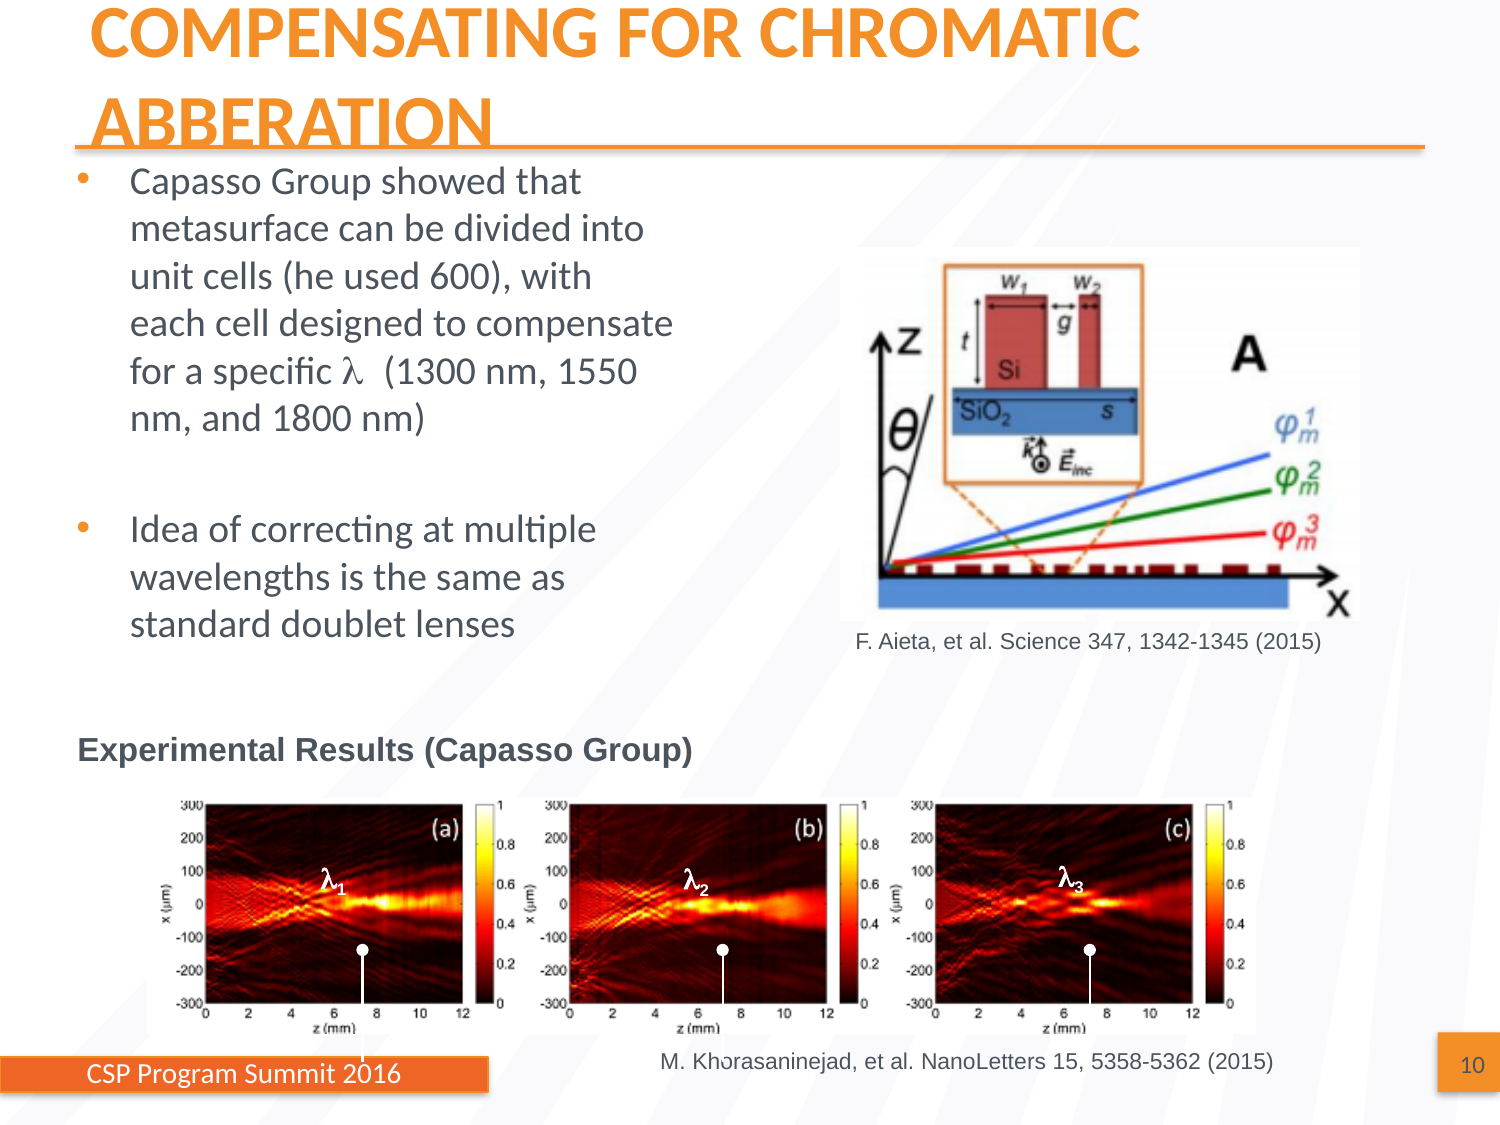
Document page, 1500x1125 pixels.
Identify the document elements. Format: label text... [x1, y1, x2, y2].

text_box F. Aieta, et al. Science 347, 1342-1345 (2015) [840, 619, 1386, 662]
picture [0, 0, 1500, 1125]
text_box Experimental Results (Capasso Group) [62, 720, 718, 776]
slide_number 10 [1438, 1033, 1500, 1094]
title COMPENSATING FOR CHROMATIC ABBERATION [75, 0, 1425, 146]
text_box M. Khorasaninejad, et al. NanoLetters 15, 5358-5362 (2015) [645, 1039, 1352, 1082]
list Capasso Group showed that metasurface can be divided into unit cells (he used 600), with each cell designed to compensate for a specific l (1300 nm, 1550 nm, and 1800 nm) Idea of correcting at multiple wavelengths is the same as standard doublet lenses [61, 147, 692, 682]
